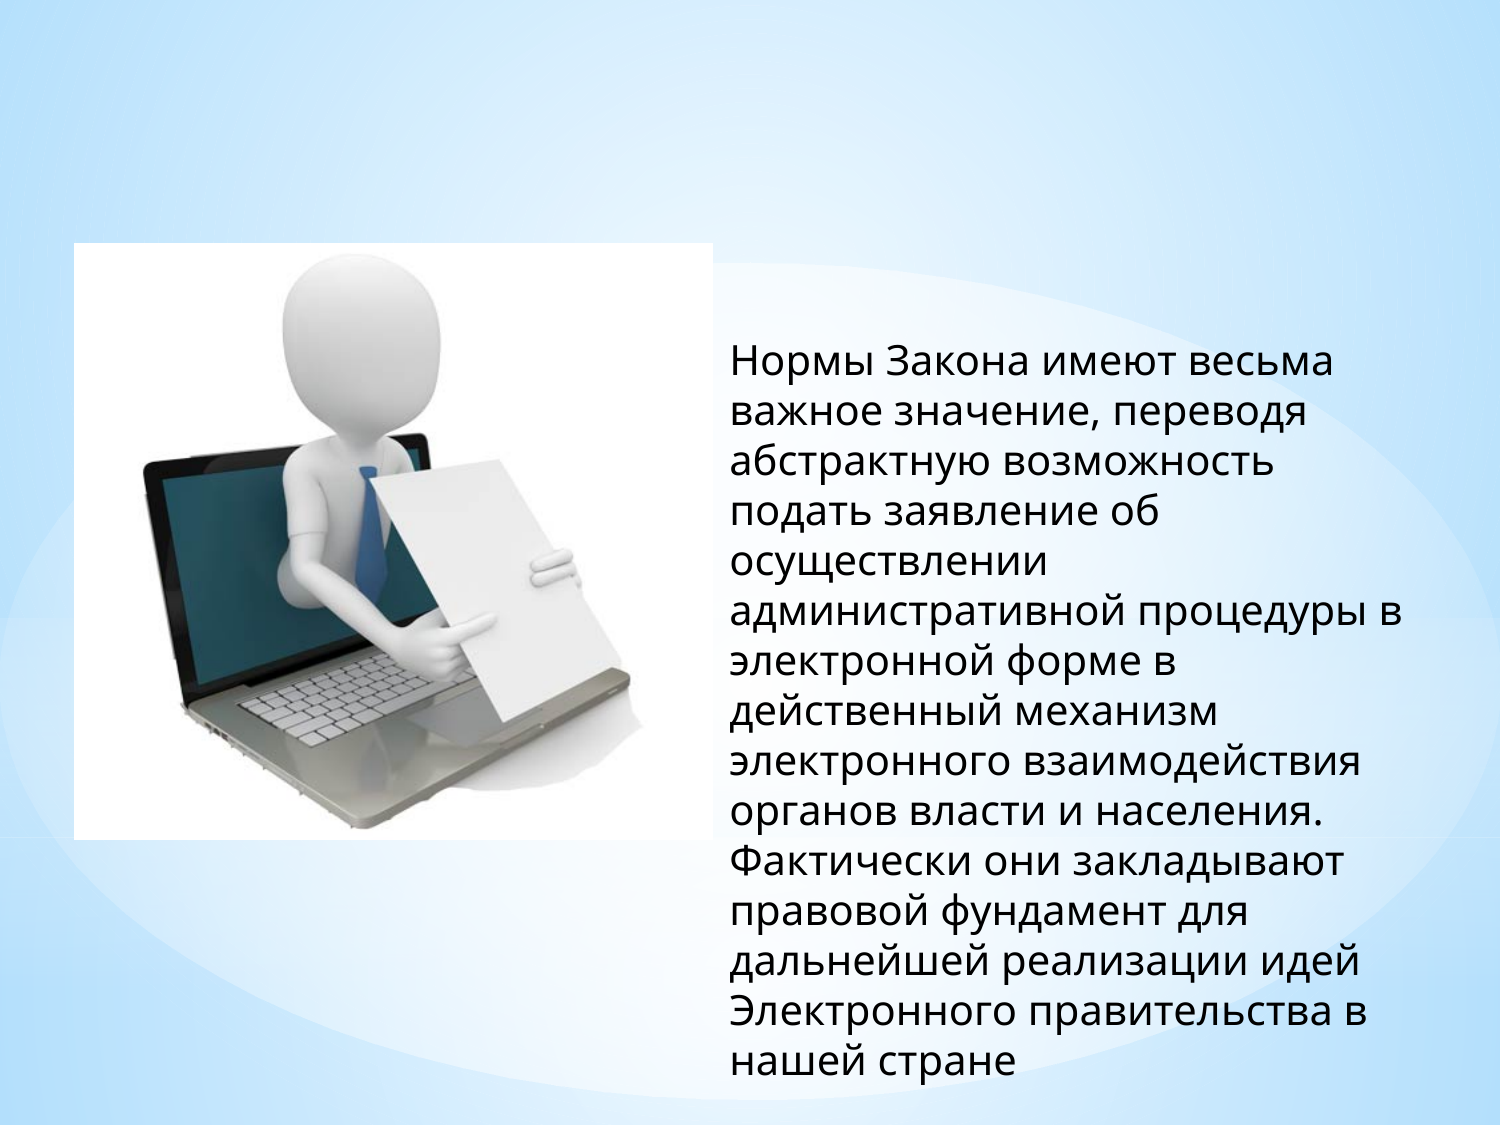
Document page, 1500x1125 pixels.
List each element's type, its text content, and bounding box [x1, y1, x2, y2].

text_box Нормы Закона имеют весьма важное значение, переводя абстрактную возможность подать заявление об осуществлении административной процедуры в электронной форме в действенный механизм электронного взаимодействия органов власти и населения. Фактически они закладывают правовой фундамент для дальнейшей реализации идей Электронного правительства в нашей стране [714, 326, 1436, 1092]
picture [74, 243, 713, 841]
